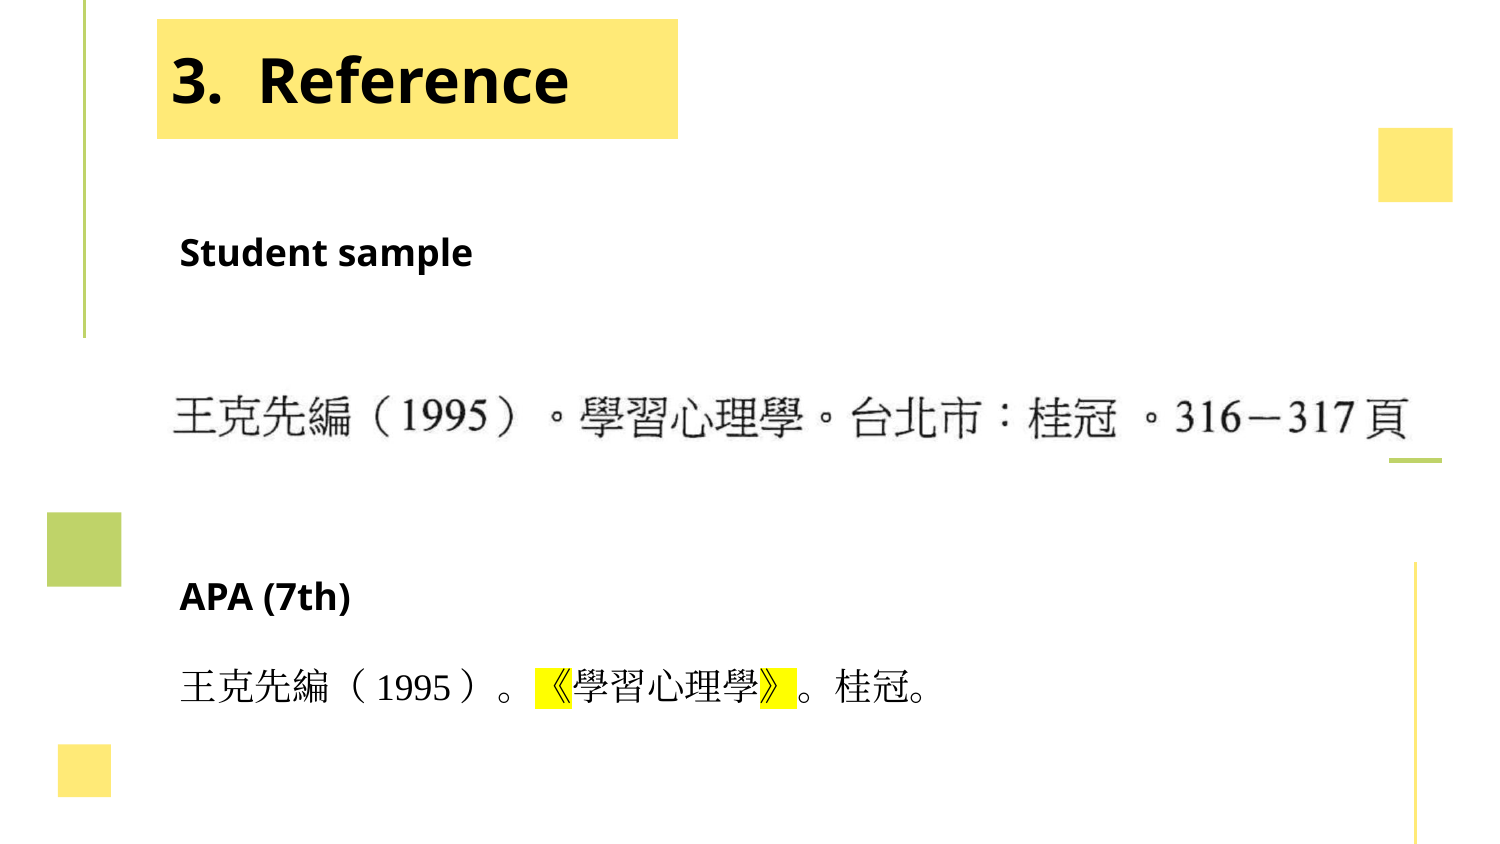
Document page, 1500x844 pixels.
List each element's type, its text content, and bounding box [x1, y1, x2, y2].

text_box APA (7th) 王克先編（1995）。《學習心理學》。桂冠。 [164, 509, 1334, 773]
text_box 3. Reference [156, 17, 679, 140]
picture [155, 297, 1467, 458]
text_box Student sample [164, 206, 524, 295]
